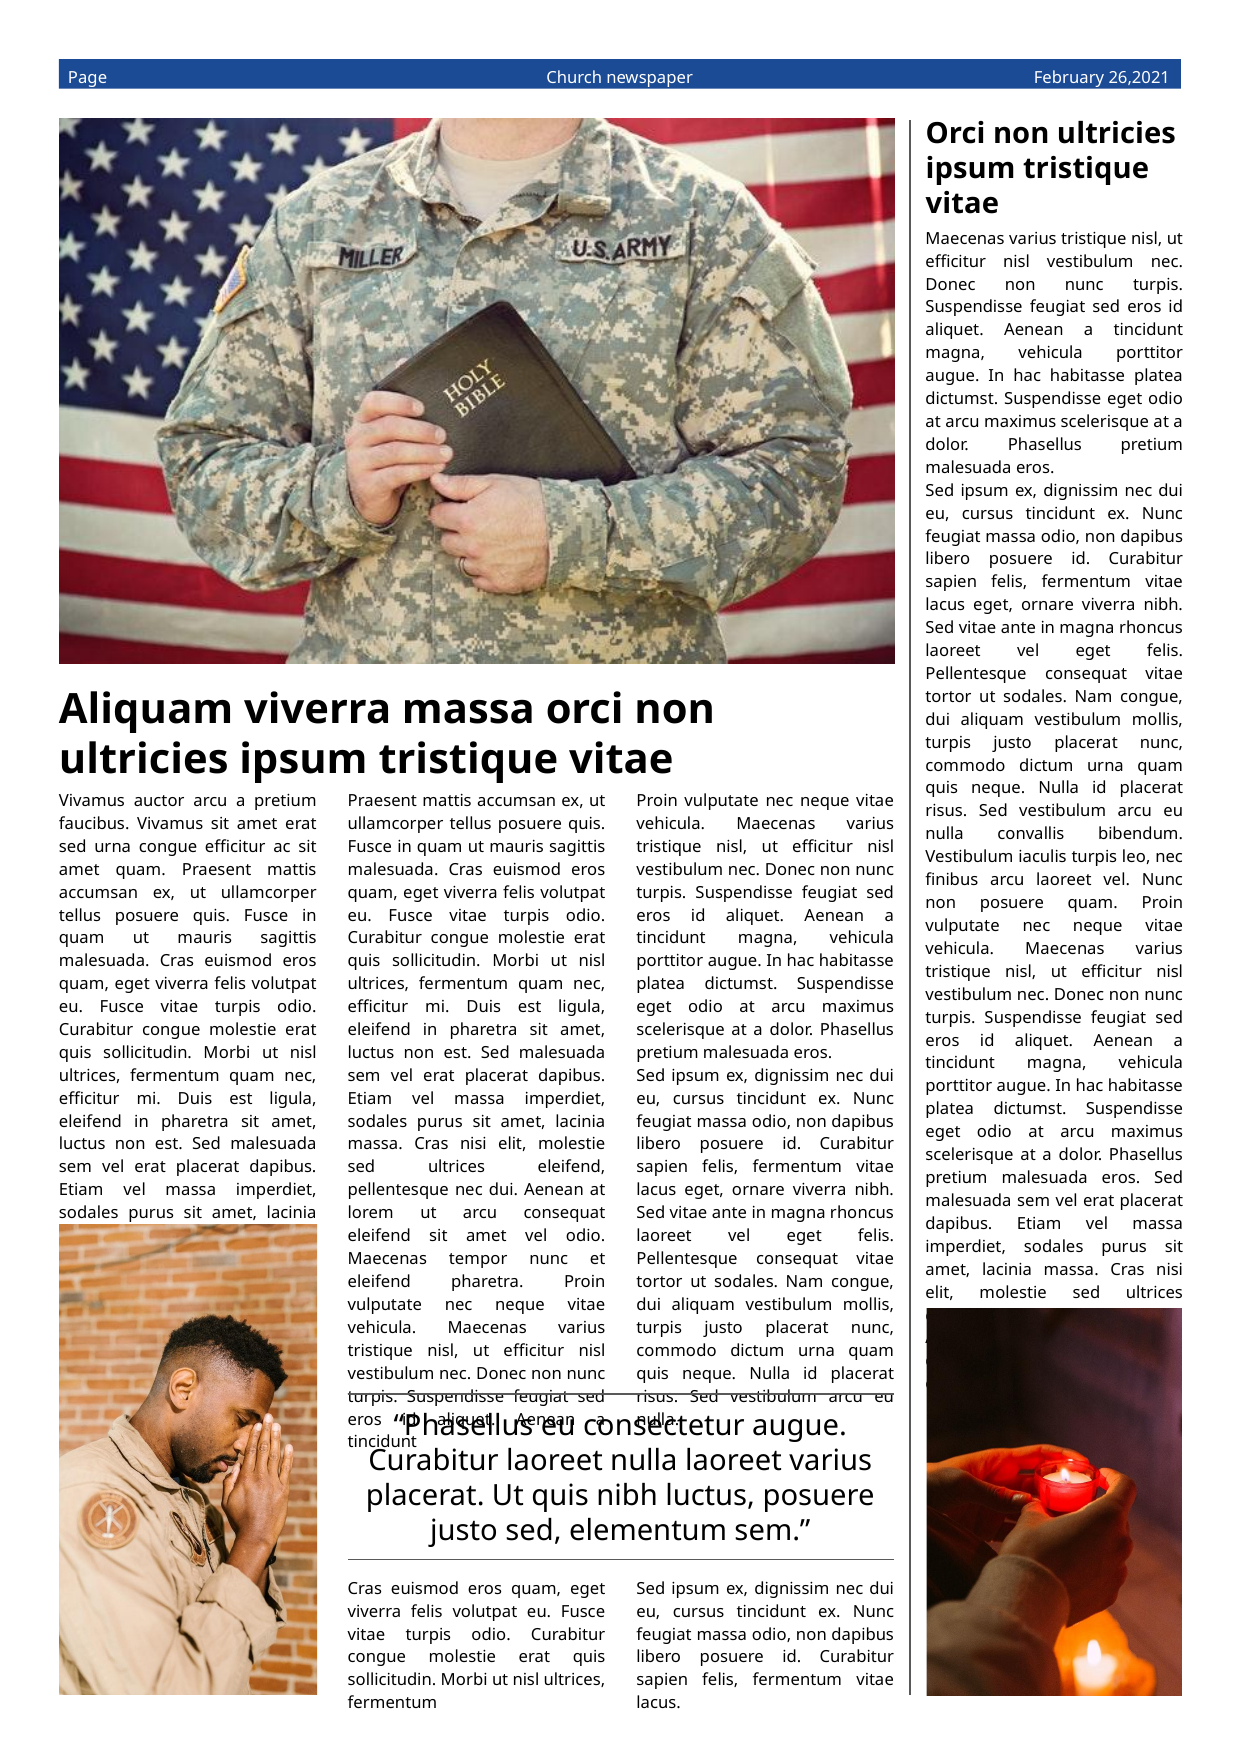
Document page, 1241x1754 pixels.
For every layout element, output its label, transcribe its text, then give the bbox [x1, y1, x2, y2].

text_box “Phasellus eu consectetur augue. Curabitur laoreet nulla laoreet varius placerat. Ut quis nibh luctus, posuere justo sed, elementum sem.” [347, 1403, 894, 1562]
text_box Maecenas varius tristique nisl, ut efficitur nisl vestibulum nec. Donec non nunc turpis. Suspendisse feugiat sed eros id aliquet. Aenean a tincidunt magna, vehicula porttitor augue. In hac habitasse platea dictumst. Suspendisse eget odio at arcu maximus scelerisque at a dolor. Phasellus pretium malesuada eros. Sed ipsum ex, dignissim nec dui eu, cursus tincidunt ex. Nunc feugiat massa odio, non dapibus libero posuere id. Curabitur sapien felis, fermentum vitae lacus eget, ornare viverra nibh. Sed vitae ante in magna rhoncus laoreet vel eget felis. Pellentesque consequat vitae tortor ut sodales. Nam congue, dui aliquam vestibulum mollis, turpis justo placerat nunc, commodo dictum urna quam quis neque. Nulla id placerat risus. Sed vestibulum arcu eu nulla convallis bibendum. Vestibulum iaculis turpis leo, nec finibus arcu laoreet vel. Nunc non posuere quam. Proin vulputate nec neque vitae vehicula. Maecenas varius tristique nisl, ut efficitur nisl vestibulum nec. Donec non nunc turpis. Suspendisse feugiat sed eros id aliquet. Aenean a tincidunt magna, vehicula porttitor augue. In hac habitasse platea dictumst. Suspendisse eget odio at arcu maximus scelerisque at a dolor. Phasellus pretium malesuada eros. Sed malesuada sem vel erat placerat dapibus. Etiam vel massa imperdiet, sodales purus sit amet, lacinia massa. Cras nisi elit, molestie sed ultrices eleifend, pellentesque nec dui. Aenean at lorem ut arcu consequat eleifend sit amet vel odio. [925, 224, 1184, 1308]
text_box February 26,2021 [973, 63, 1171, 87]
picture [58, 117, 895, 665]
text_box Cras euismod eros quam, eget viverra felis volutpat eu. Fusce vitae turpis odio. Curabitur congue molestie erat quis sollicitudin. Morbi ut nisl ultrices, fermentum [347, 1574, 606, 1712]
text_box Sed ipsum ex, dignissim nec dui eu, cursus tincidunt ex. Nunc feugiat massa odio, non dapibus libero posuere id. Curabitur sapien felis, fermentum vitae lacus. [636, 1574, 895, 1712]
text_box [58, 59, 1181, 89]
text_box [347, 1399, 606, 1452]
picture [926, 1308, 1183, 1696]
text_box Church newspaper [521, 63, 719, 87]
text_box Vivamus auctor arcu a pretium faucibus. Vivamus sit amet erat sed urna congue efficitur ac sit amet quam. Praesent mattis accumsan ex, ut ullamcorper tellus posuere quis. Fusce in quam ut mauris sagittis malesuada. Cras euismod eros quam, eget viverra felis volutpat eu. Fusce vitae turpis odio. Curabitur congue molestie erat quis sollicitudin. Morbi ut nisl ultrices, fermentum quam nec, efficitur mi. Duis est ligula, eleifend in pharetra sit amet, luctus non est. Sed malesuada sem vel erat placerat dapibus. Etiam vel massa imperdiet, sodales purus sit amet, lacinia massa. Cras nisi elit, moles [58, 786, 318, 1223]
text_box Page 4 [67, 63, 121, 110]
picture [58, 1223, 318, 1696]
text_box Praesent mattis accumsan ex, ut ullamcorper tellus posuere quis. Fusce in quam ut mauris sagittis malesuada. Cras euismod eros quam, eget viverra felis volutpat eu. Fusce vitae turpis odio. Curabitur congue molestie erat quis sollicitudin. Morbi ut nisl ultrices, fermentum quam nec, efficitur mi. Duis est ligula, eleifend in pharetra sit amet, luctus non est. Sed malesuada sem vel erat placerat dapibus. Etiam vel massa imperdiet, sodales purus sit amet, lacinia massa. Cras nisi elit, molestie sed ultrices eleifend, pellentesque nec dui. Aenean at lorem ut arcu consequat eleifend sit amet vel odio. Maecenas tempor nunc et eleifend pharetra. Proin vulputate nec neque vitae vehicula. Maecenas varius tristique nisl, ut efficitur nisl vestibulum nec. Donec non nunc turpis. Suspendisse feugiat sed eros id aliquet. Aenean a tincidunt [347, 786, 606, 1397]
text_box Proin vulputate nec neque vitae vehicula. Maecenas varius tristique nisl, ut efficitur nisl vestibulum nec. Donec non nunc turpis. Suspendisse feugiat sed eros id aliquet. Aenean a tincidunt magna, vehicula porttitor augue. In hac habitasse platea dictumst. Suspendisse eget odio at arcu maximus scelerisque at a dolor. Phasellus pretium malesuada eros. Sed ipsum ex, dignissim nec dui eu, cursus tincidunt ex. Nunc feugiat massa odio, non dapibus libero posuere id. Curabitur sapien felis, fermentum vitae lacus eget, ornare viverra nibh. Sed vitae ante in magna rhoncus laoreet vel eget felis. Pellentesque consequat vitae tortor ut sodales. Nam congue, dui aliquam vestibulum mollis, turpis justo placerat nunc, commodo dictum urna quam quis neque. Nulla id placerat risus. Sed vestibulum arcu eu nulla. [636, 786, 895, 1452]
text_box Orci non ultricies ipsum tristique vitae [925, 114, 1181, 220]
text_box Aliquam viverra massa orci non ultricies ipsum tristique vitae [58, 681, 895, 782]
